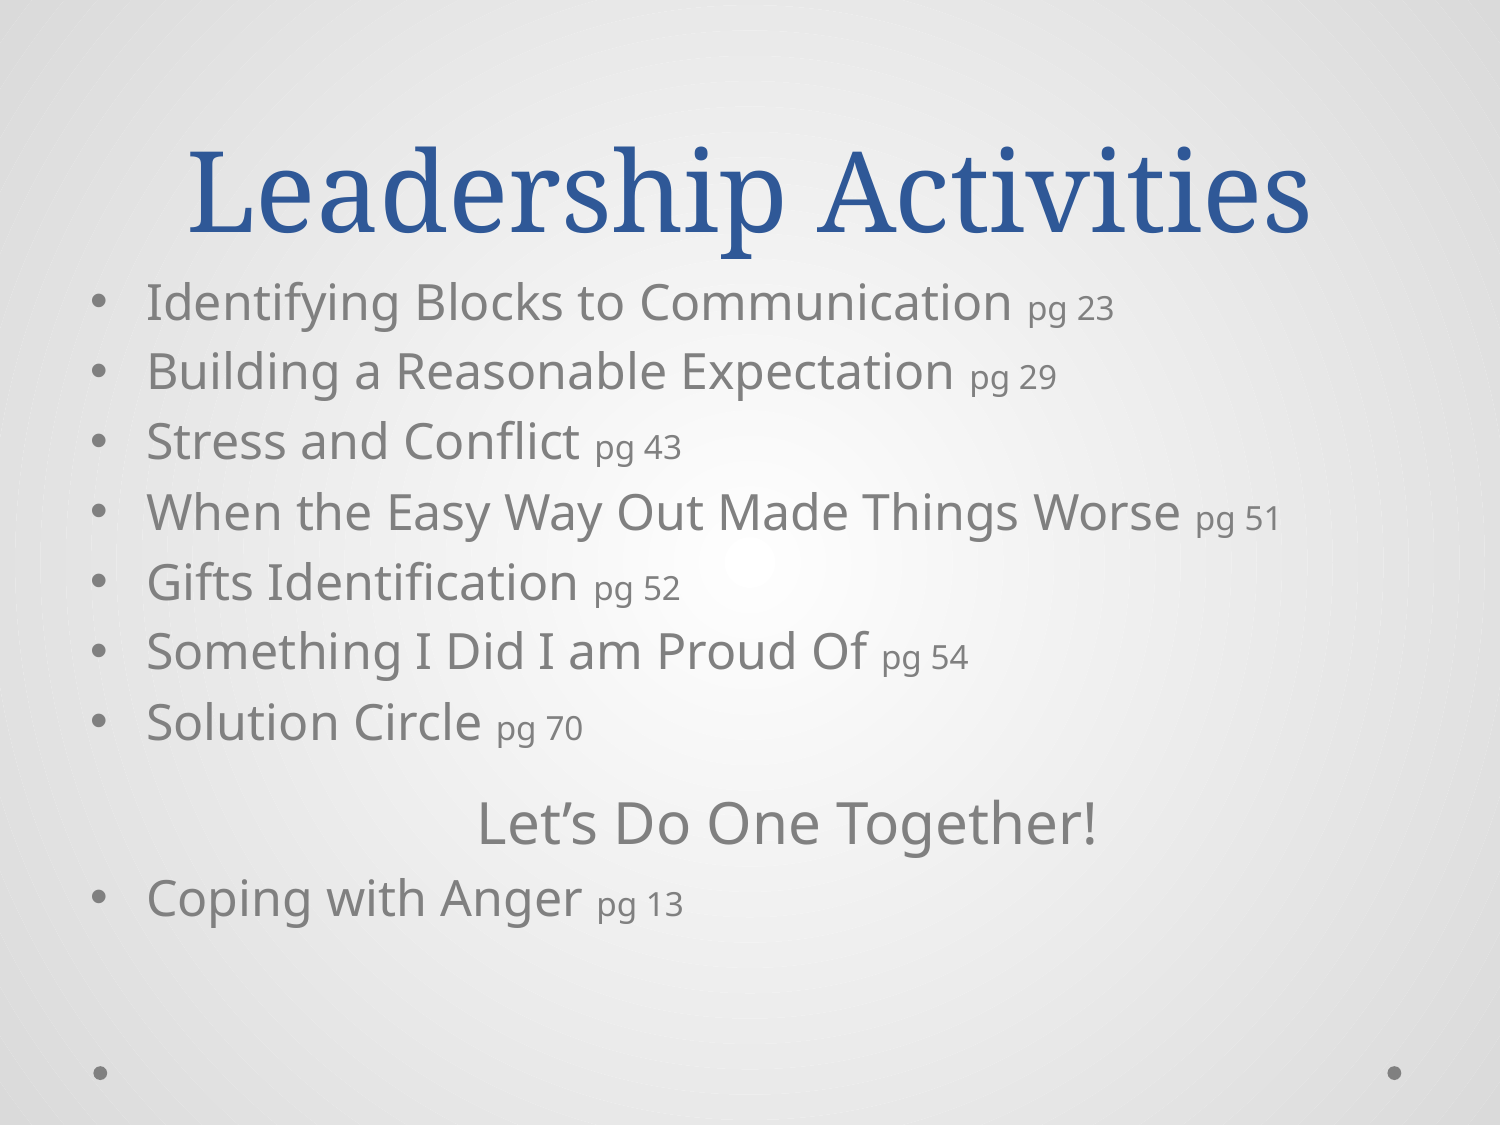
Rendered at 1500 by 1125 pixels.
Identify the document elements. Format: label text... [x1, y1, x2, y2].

list Identifying Blocks to Communication pg 23 Building a Reasonable Expectation pg 29 Stress and Conflict pg 43 When the Easy Way Out Made Things Worse pg 51 Gifts Identification pg 52 Something I Did I am Proud Of pg 54 Solution Circle pg 70 Let’s Do One Together! Coping with Anger pg 13 [75, 262, 1425, 1005]
title Leadership Activities [75, 0, 1425, 262]
